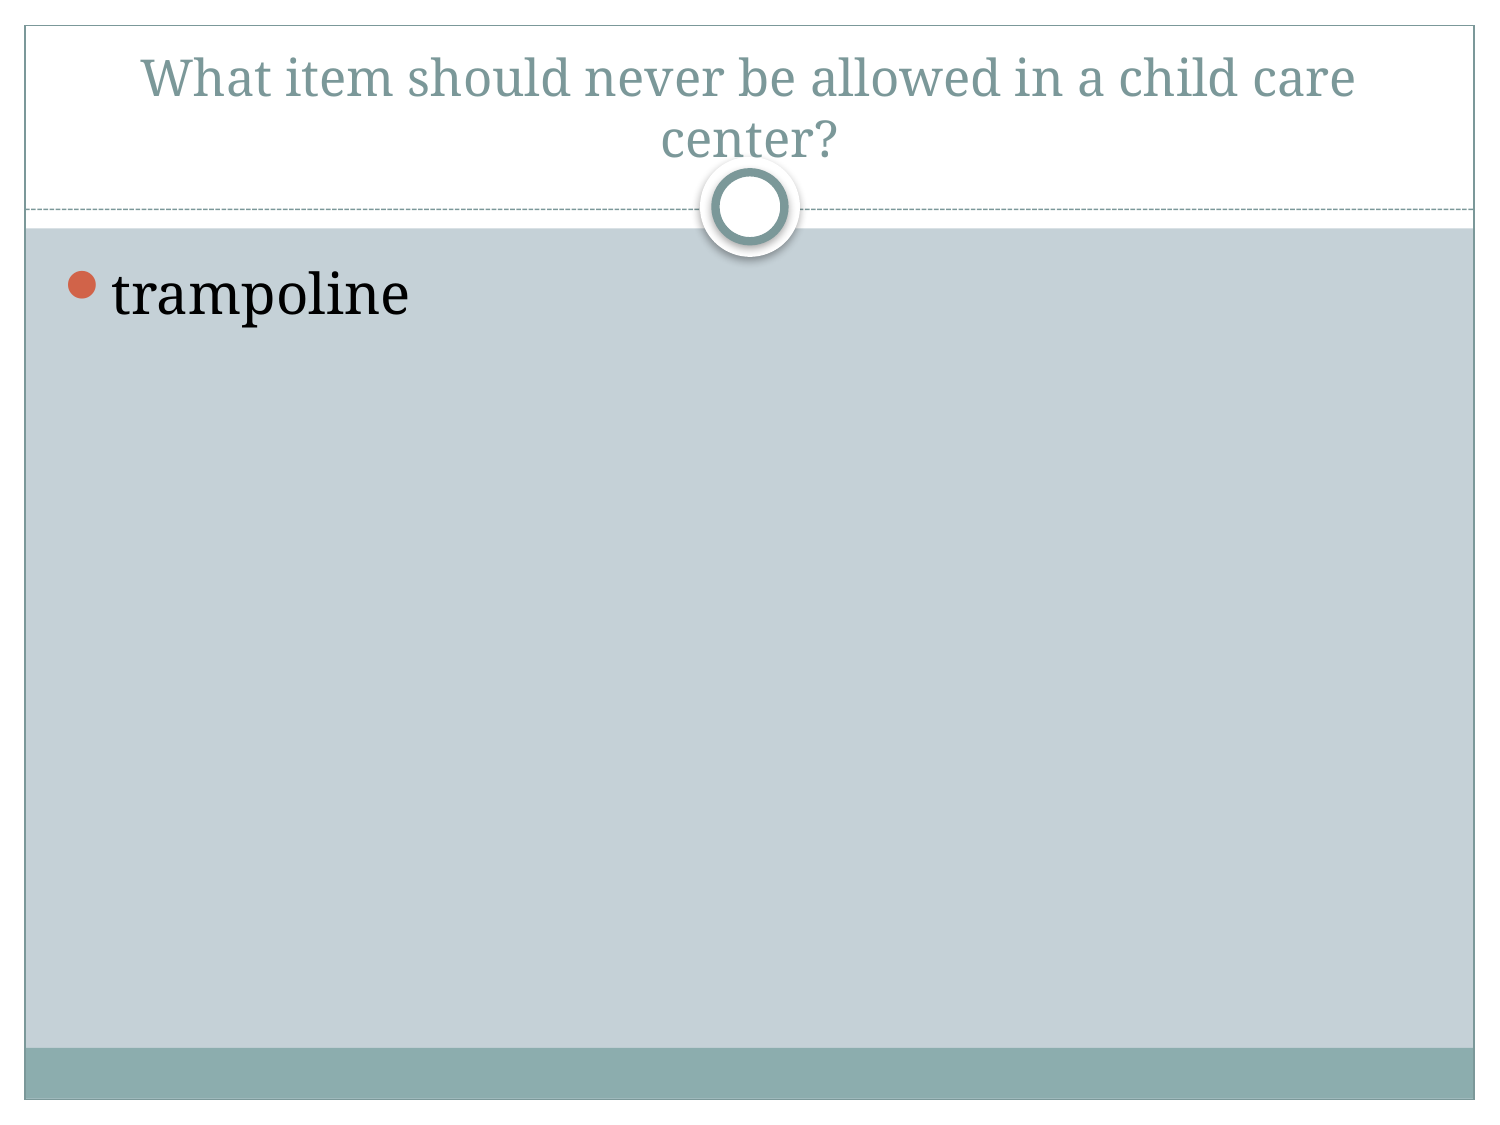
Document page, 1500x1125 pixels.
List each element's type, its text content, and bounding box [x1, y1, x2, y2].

list trampoline [49, 250, 1445, 1001]
title What item should never be allowed in a child care center? [49, 37, 1450, 175]
